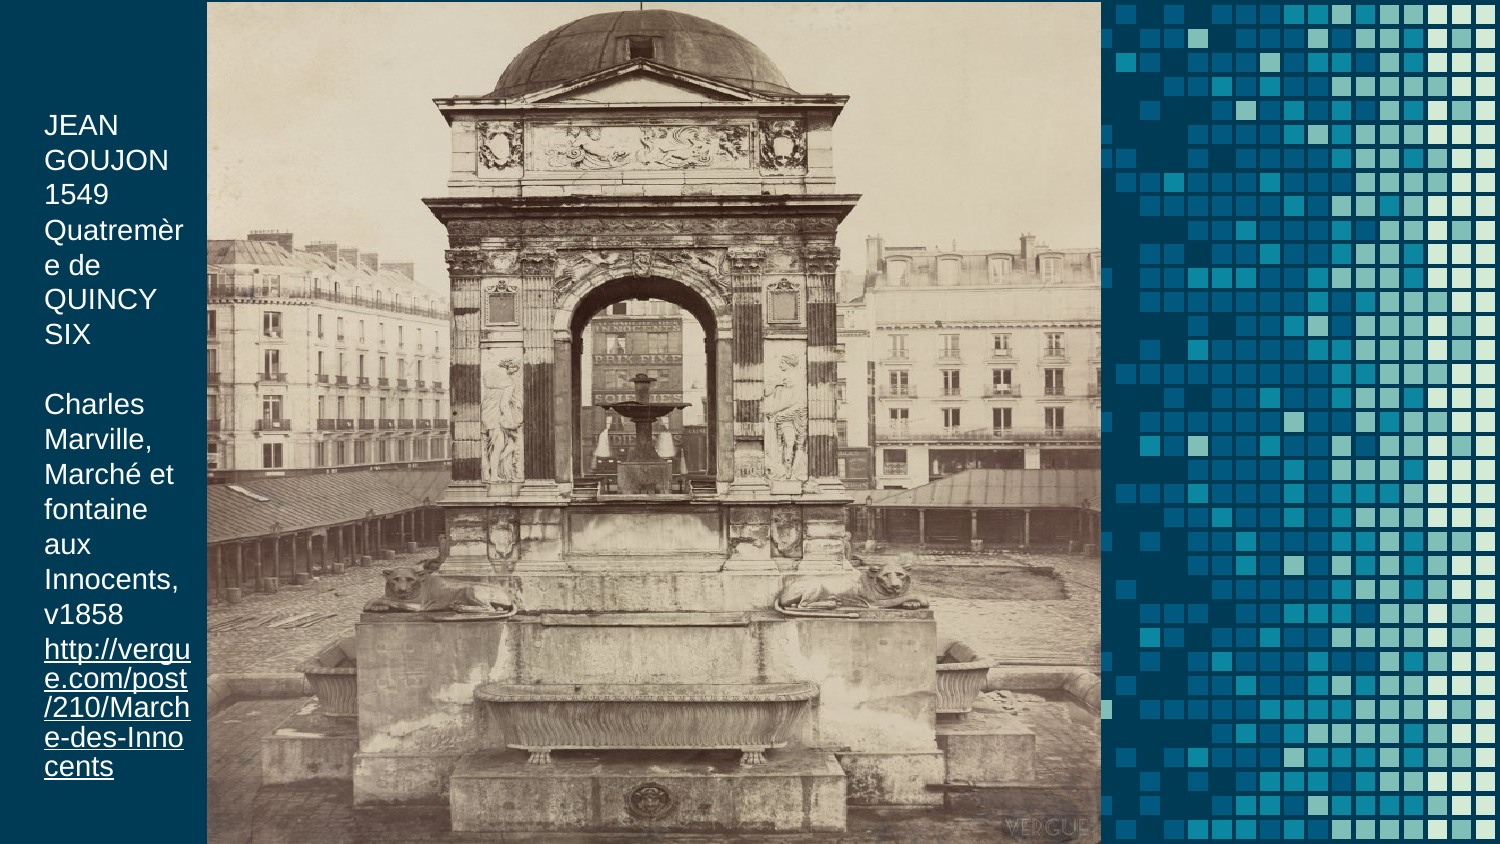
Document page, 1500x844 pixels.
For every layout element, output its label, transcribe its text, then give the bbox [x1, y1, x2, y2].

picture [54, 710, 66, 716]
picture [143, 732, 149, 746]
picture [80, 726, 84, 746]
picture [71, 708, 83, 716]
picture [46, 732, 58, 744]
picture [159, 732, 165, 746]
text_box JEAN GOUJON 1549 Quatremère de QUINCY SIX Charles Marville, Marché et fontaine aux Innocents, v1858 http://vergue.com/post/210/Marche-des-Innocents [29, 98, 202, 708]
picture [72, 732, 79, 746]
picture [178, 733, 182, 746]
picture [140, 708, 147, 716]
picture [61, 761, 73, 775]
picture [82, 761, 89, 775]
picture [135, 709, 140, 717]
picture [208, 3, 1101, 844]
picture [169, 734, 173, 746]
picture [92, 758, 98, 776]
picture [88, 732, 100, 744]
